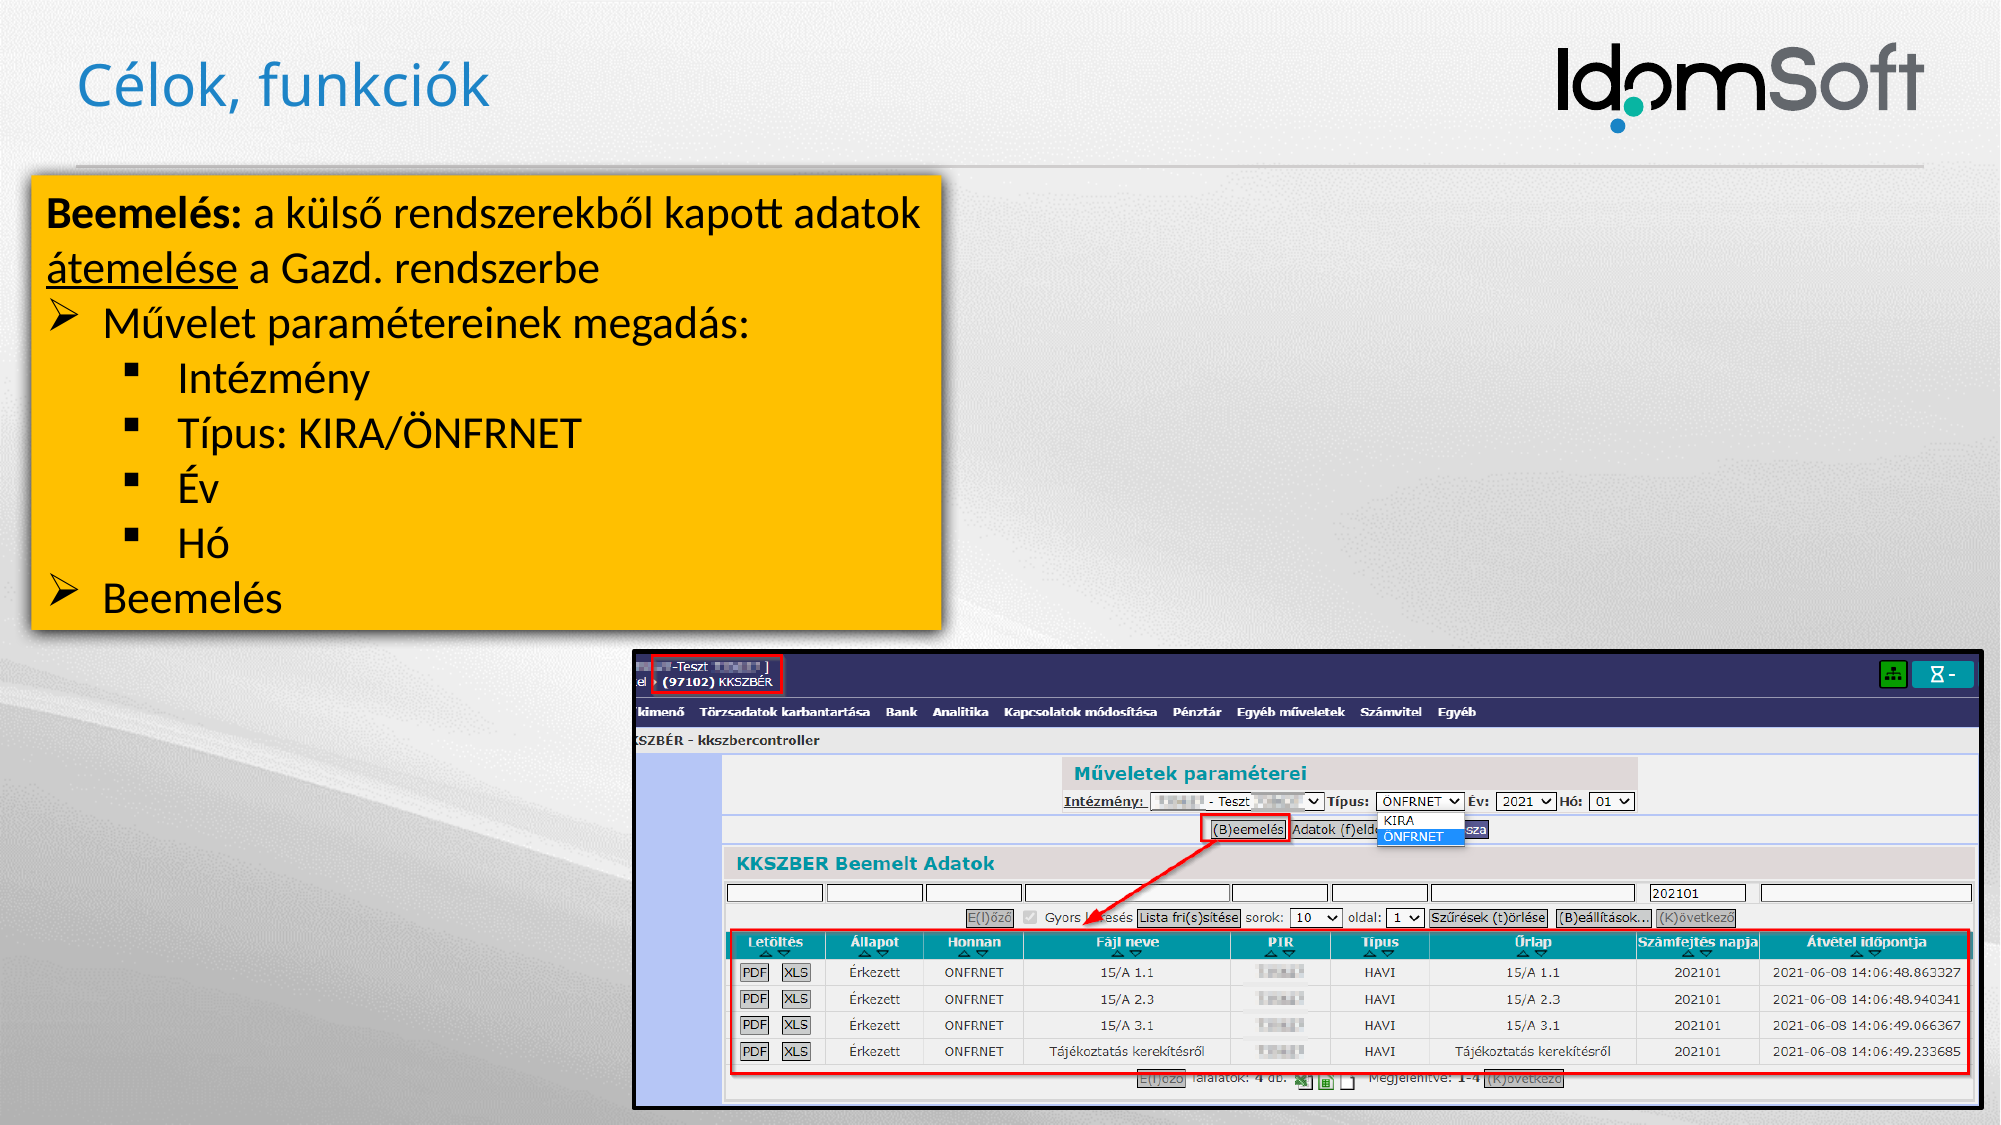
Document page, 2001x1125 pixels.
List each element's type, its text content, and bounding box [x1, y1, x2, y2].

title Célok, funkciók [0, 0, 2000, 167]
text_box Beemelés: a külső rendszerekből kapott adatok átemelése a Gazd. rendszerbe Művelet paramétereinek megadás: Intézmény Típus: KIRA/ÖNFRNET Év Hó Beemelés [31, 175, 942, 630]
picture [0, 0, 2001, 1125]
picture [1557, 42, 1925, 134]
